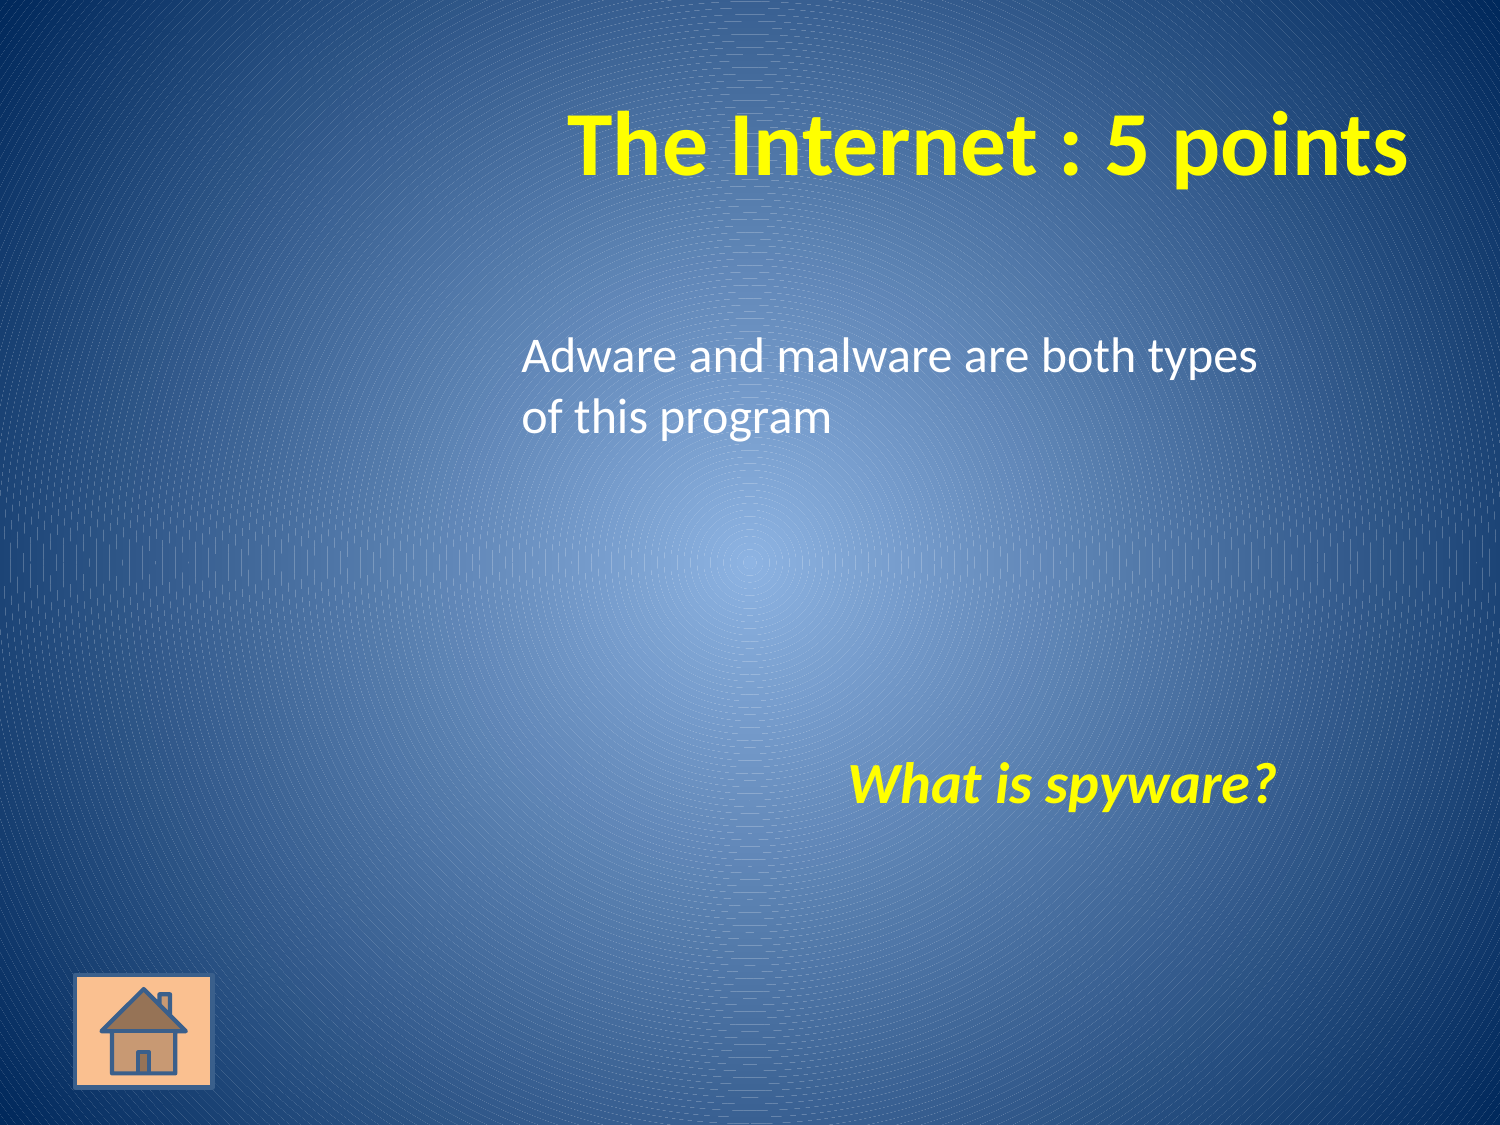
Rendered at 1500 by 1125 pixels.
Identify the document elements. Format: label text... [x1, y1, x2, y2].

list What is spyware? [699, 737, 1425, 1005]
text_box [73, 973, 215, 1090]
list Adware and malware are both types of this program [450, 224, 1300, 688]
title The Internet : 5 points [75, 45, 1425, 233]
